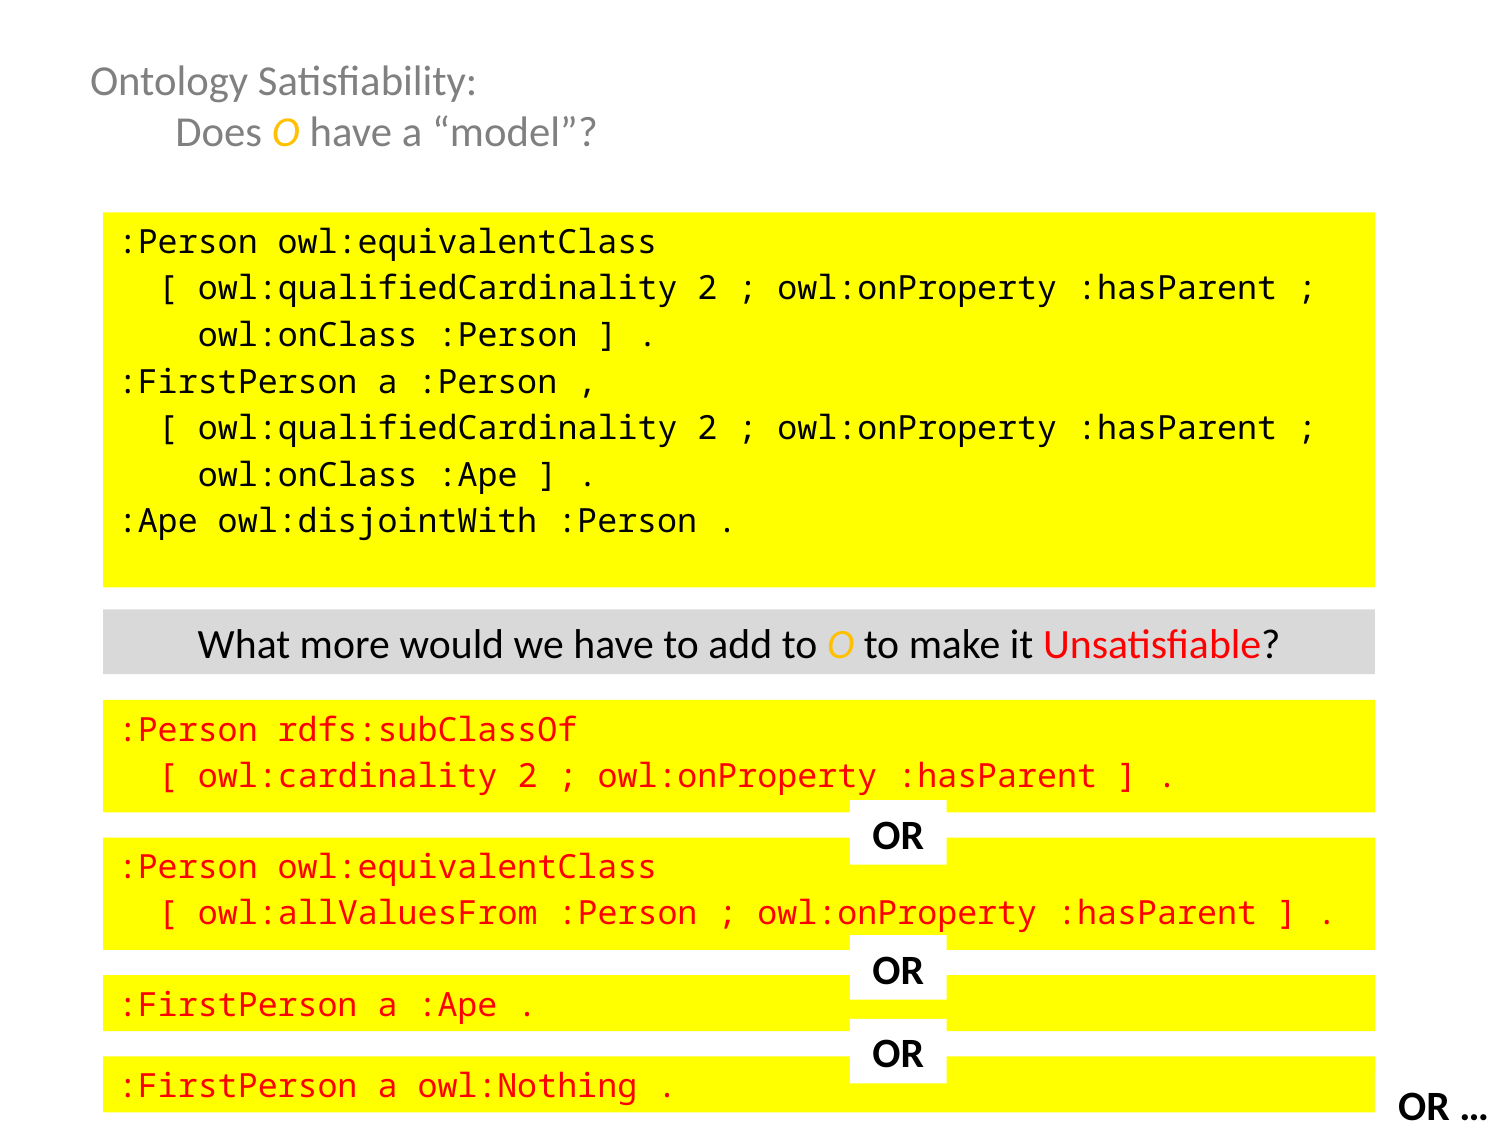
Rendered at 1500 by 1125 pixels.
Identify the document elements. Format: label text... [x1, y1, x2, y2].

text_box :FirstPerson a :Ape . [103, 975, 1375, 1032]
text_box OR [849, 800, 947, 865]
text_box :Person owl:equivalentClass [ owl:qualifiedCardinality 2 ; owl:onProperty :hasParent ; owl:onClass :Person ] . :FirstPerson a :Person , [ owl:qualifiedCardinality 2 ; owl:onProperty :hasParent ; owl:onClass :Ape ] . :Ape owl:disjointWith :Person . [103, 212, 1375, 588]
text_box OR … [1374, 1071, 1500, 1125]
text_box OR [849, 935, 947, 1000]
text_box What more would we have to add to O to make it Unsatisfiable? [103, 609, 1375, 675]
title Ontology Satisfiability: Does O have a “model”? [75, 45, 1425, 163]
text_box :FirstPerson a owl:Nothing . [103, 1056, 1375, 1113]
text_box OR [849, 1018, 947, 1084]
text_box :Person rdfs:subClassOf [ owl:cardinality 2 ; owl:onProperty :hasParent ] . [103, 699, 1375, 813]
text_box :Person owl:equivalentClass [ owl:allValuesFrom :Person ; owl:onProperty :hasParent ] . [103, 837, 1375, 950]
